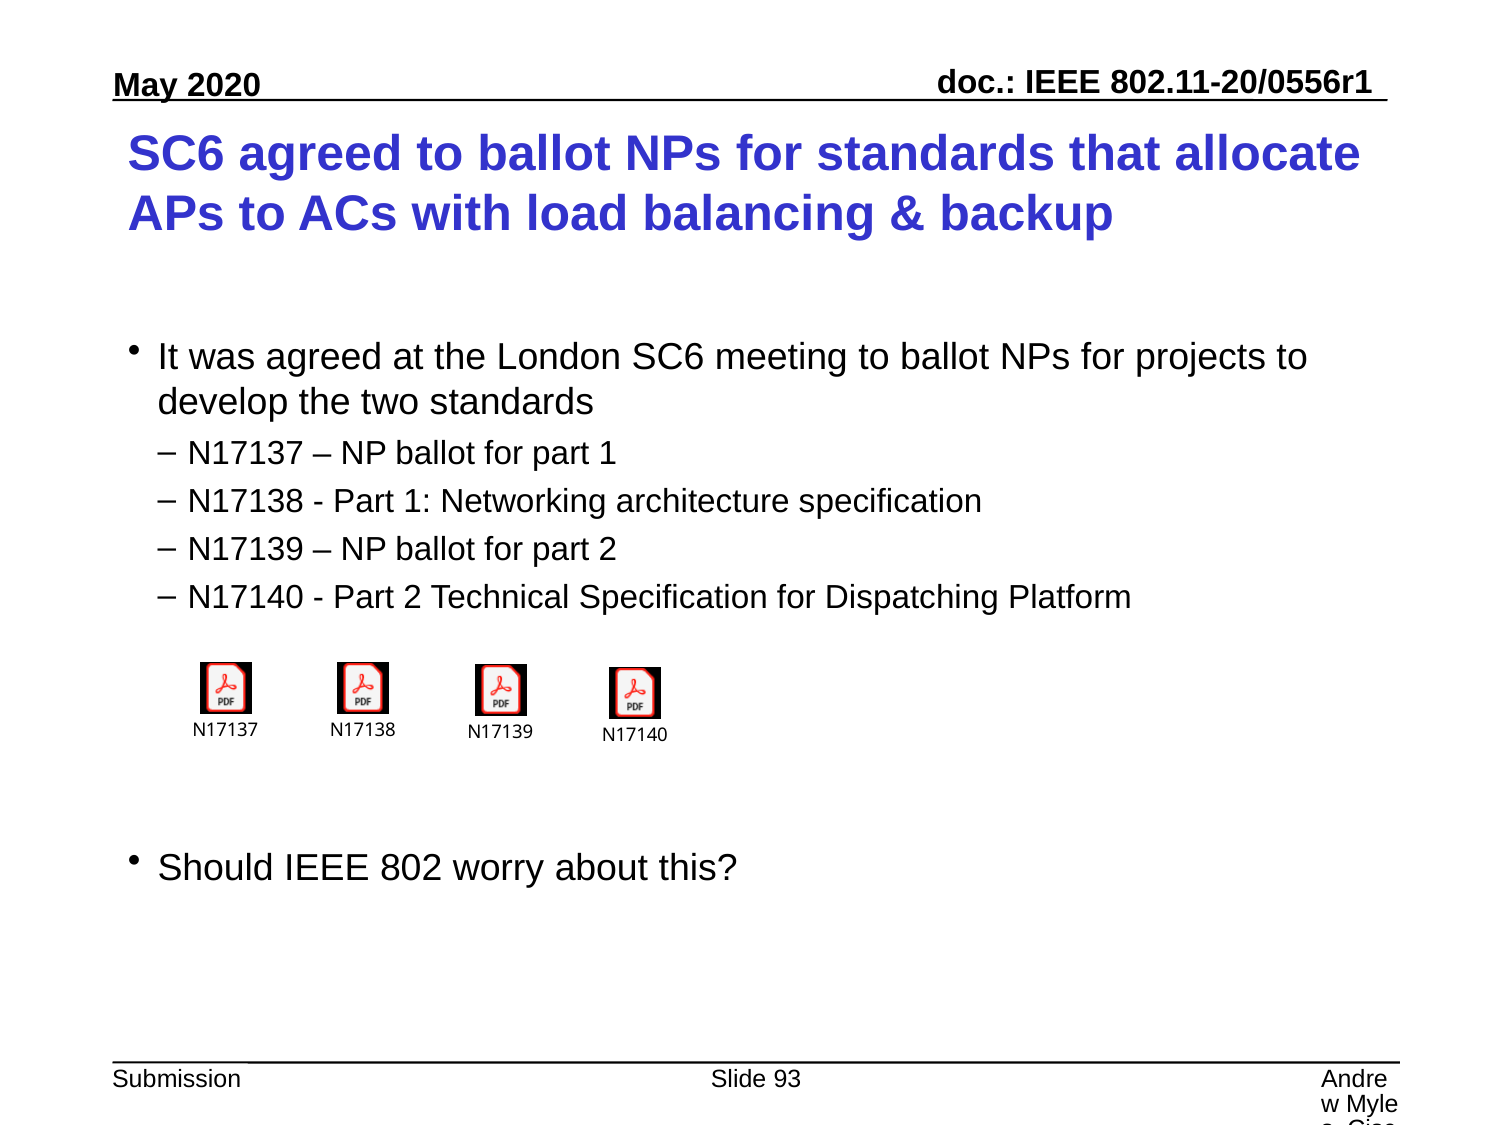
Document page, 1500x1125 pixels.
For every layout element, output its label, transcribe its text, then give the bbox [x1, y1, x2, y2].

list It was agreed at the London SC6 meeting to ballot NPs for projects to develop the two standards N17137 – NP ballot for part 1 N17138 - Part 1: Networking architecture specification N17139 – NP ballot for part 2 N17140 - Part 2 Technical Specification for Dispatching Platform Should IEEE 802 worry about this? [112, 324, 1388, 1000]
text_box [149, 662, 285, 795]
slide_number Slide 93 [709, 1061, 803, 1093]
footer Andrew Myles, Cisco [1320, 1061, 1402, 1093]
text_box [424, 663, 576, 797]
title SC6 agreed to ballot NPs for standards that allocate APs to ACs with load balancing & backup [112, 112, 1388, 288]
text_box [559, 666, 710, 800]
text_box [287, 662, 425, 795]
